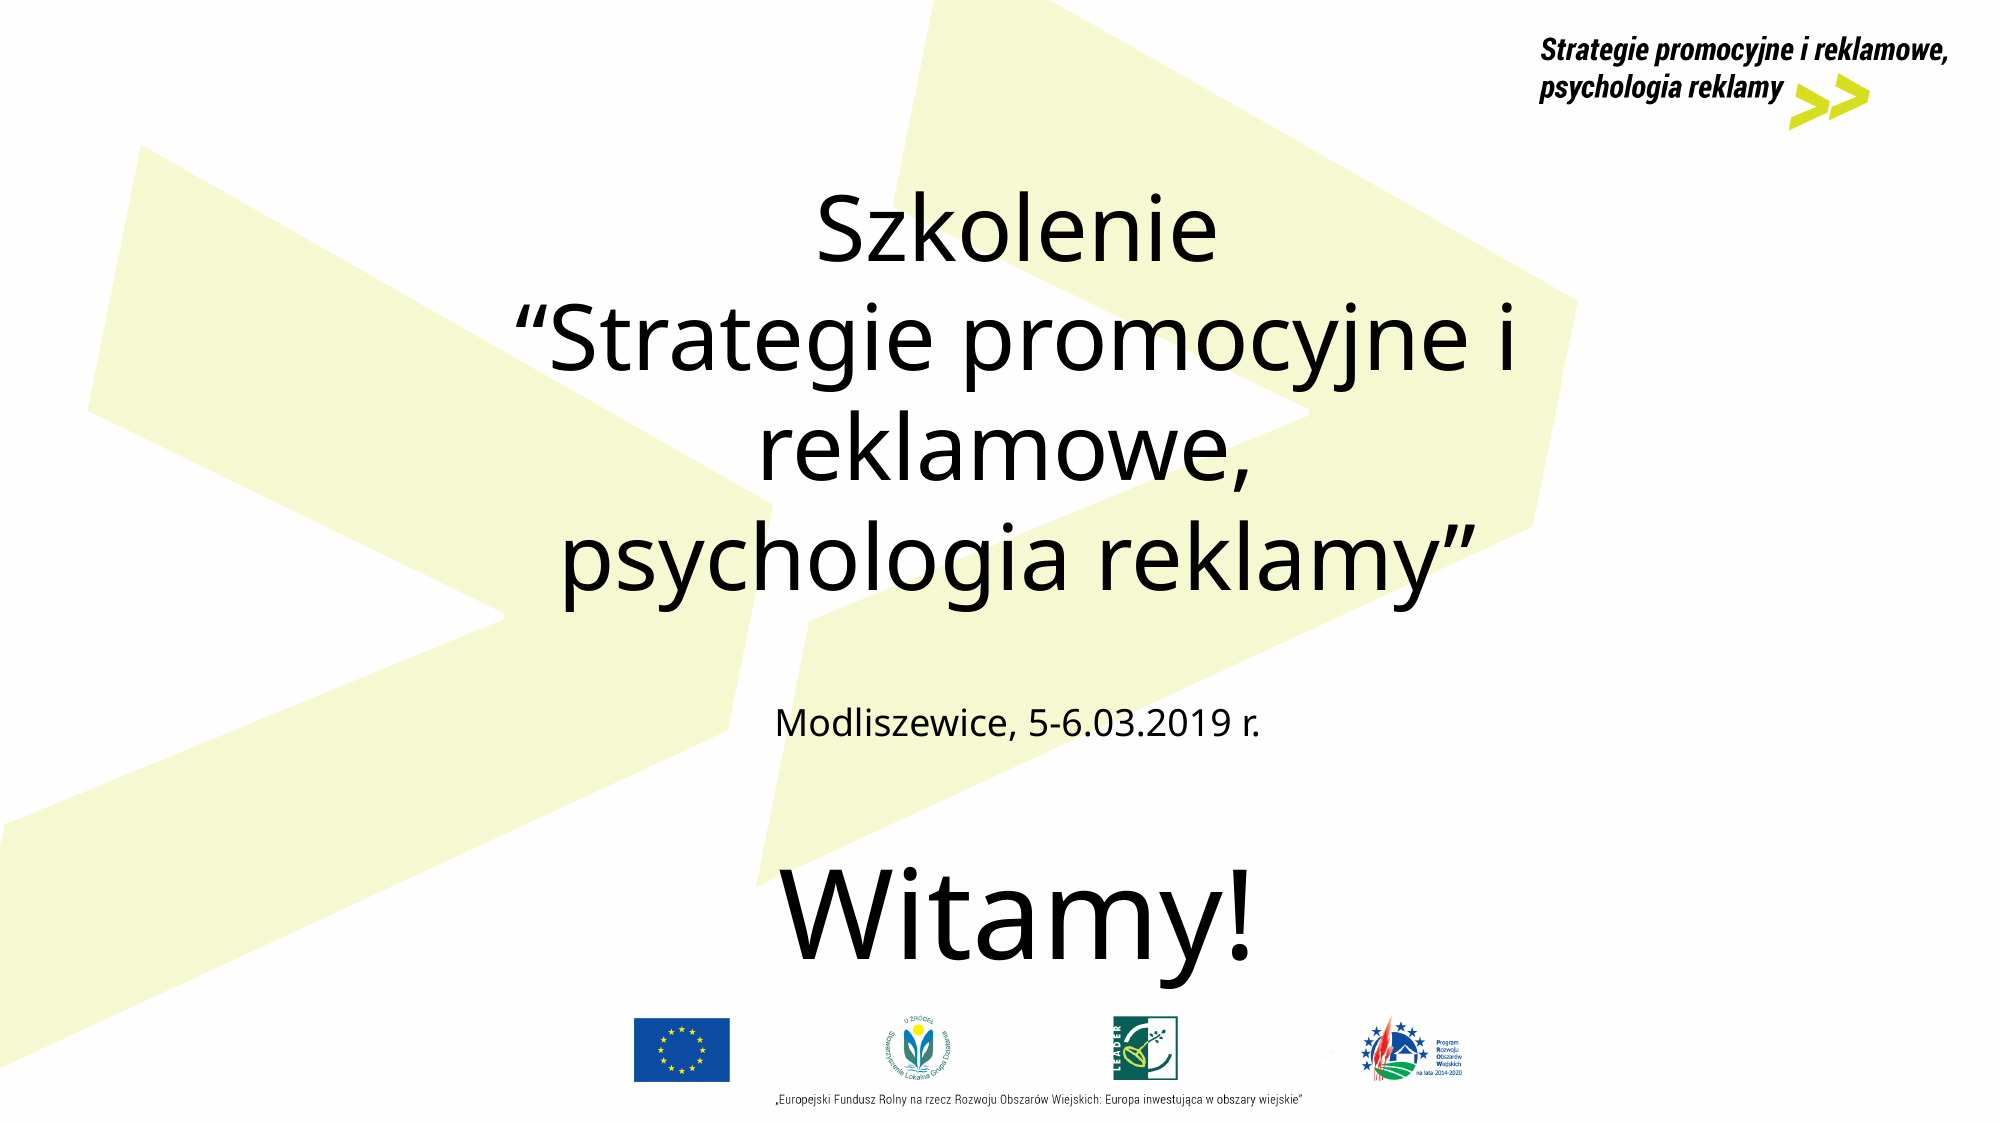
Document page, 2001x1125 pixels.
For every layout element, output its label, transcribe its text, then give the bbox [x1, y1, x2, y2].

text_box Szkolenie “Strategie promocyjne i reklamowe, psychologia reklamy” Modliszewice, 5-6.03.2019 r. Witamy! [368, 161, 1667, 992]
picture [0, 0, 2001, 1125]
